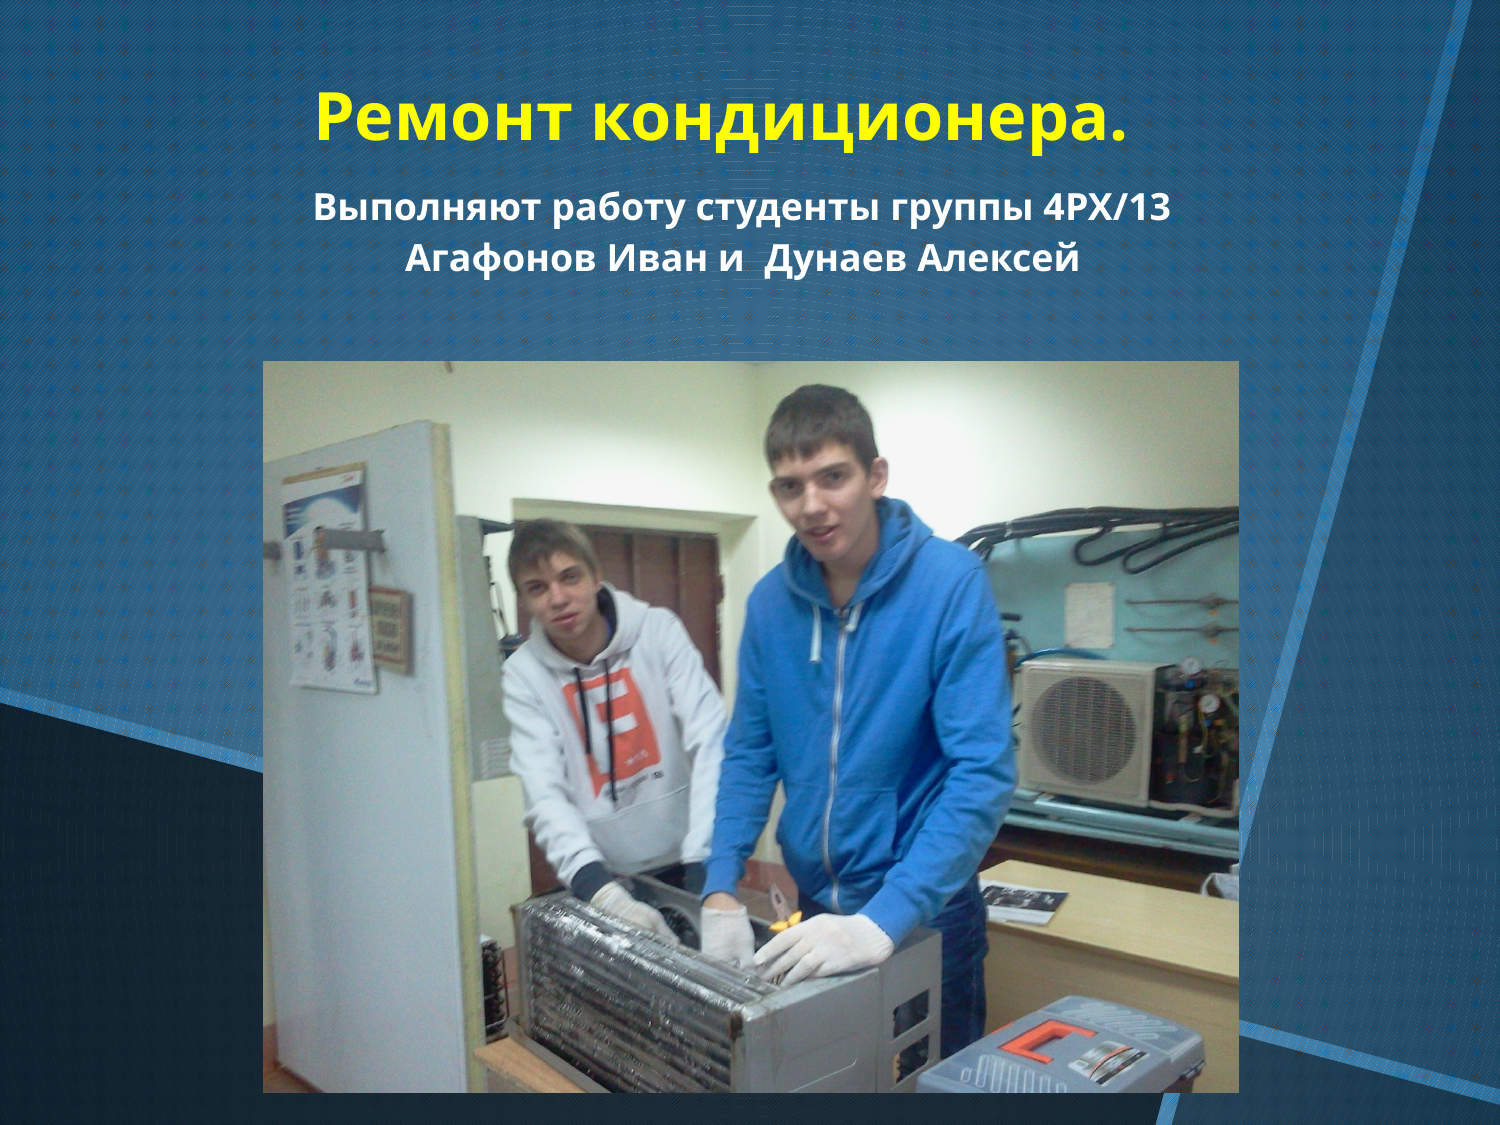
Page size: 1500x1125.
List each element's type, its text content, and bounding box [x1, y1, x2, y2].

text_box Ремонт кондиционера. Выполняют работу студенты группы 4РХ/13 Агафонов Иван и Дунаев Алексей [53, 66, 1424, 286]
picture [263, 361, 1239, 1094]
